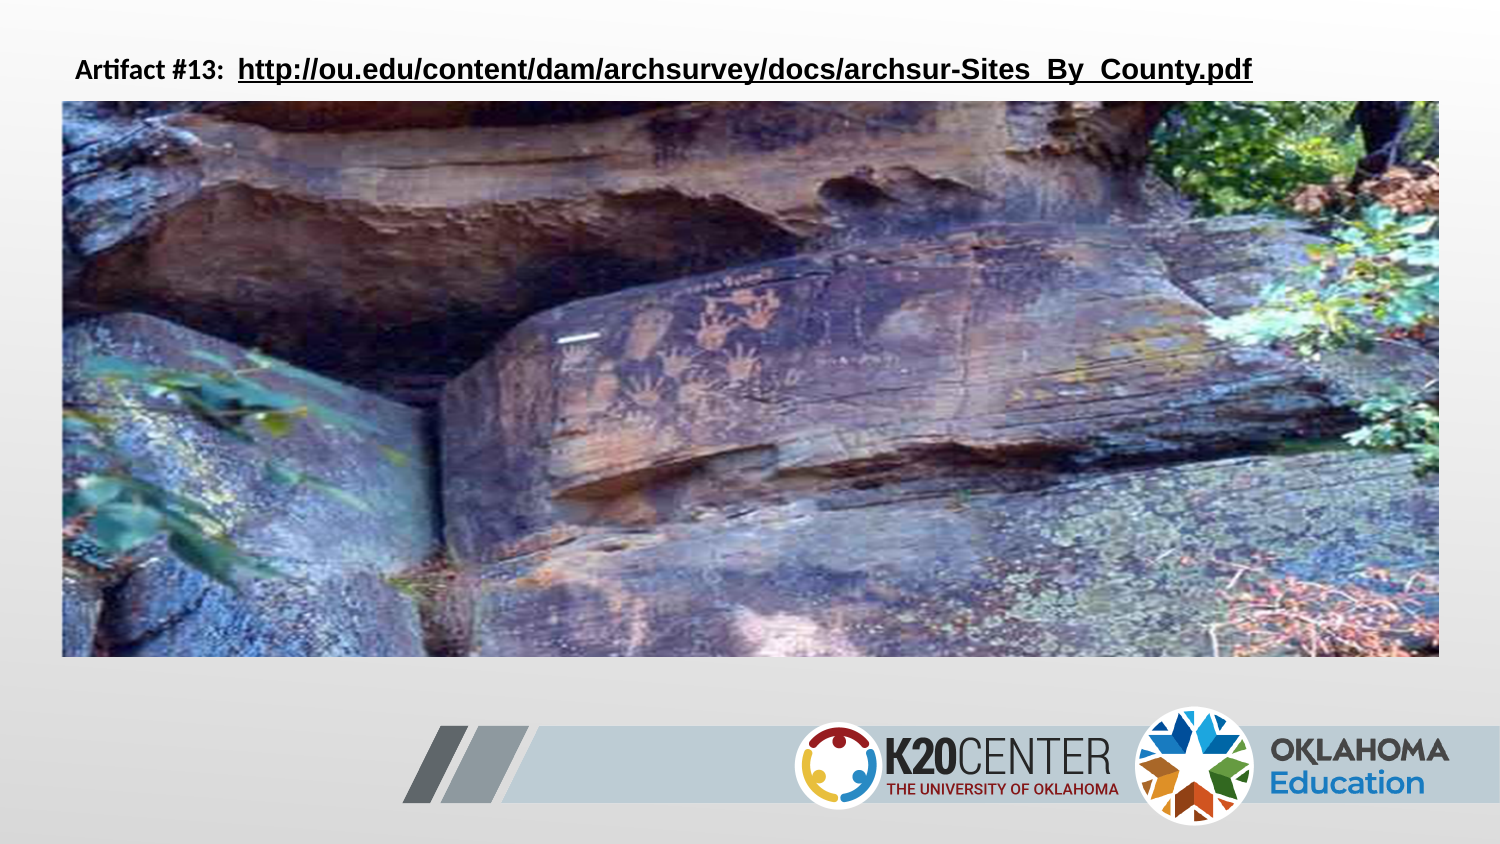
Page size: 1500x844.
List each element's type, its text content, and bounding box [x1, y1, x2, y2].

picture [402, 706, 1500, 826]
picture [60, 101, 1439, 657]
title Artifact #13: http://ou.edu/content/dam/archsurvey/docs/archsur-Sites_By_County.pdf [75, 0, 1425, 86]
